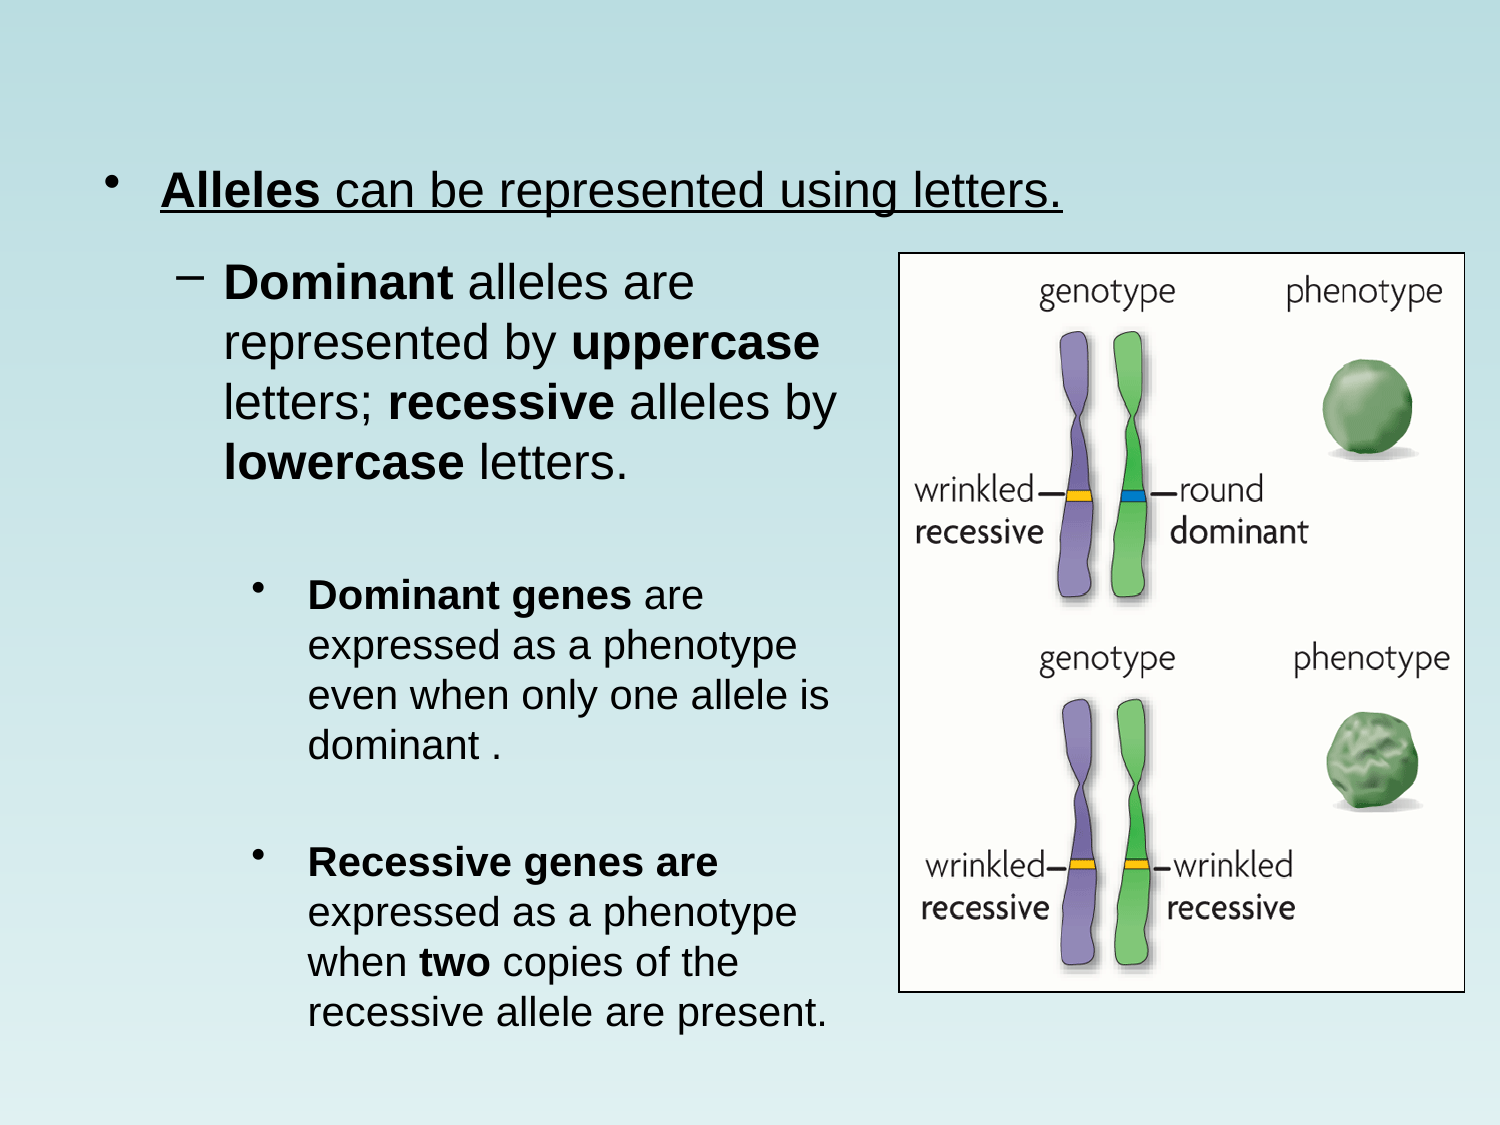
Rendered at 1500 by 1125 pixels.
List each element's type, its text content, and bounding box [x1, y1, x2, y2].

text_box Dominant alleles are represented by uppercase letters; recessive alleles by lowercase letters. Dominant genes are expressed as a phenotype even when only one allele is dominant . Recessive genes are expressed as a phenotype when two copies of the recessive allele are present. [86, 242, 900, 1043]
text_box Alleles can be represented using letters. [88, 149, 1500, 225]
picture [899, 253, 1465, 992]
